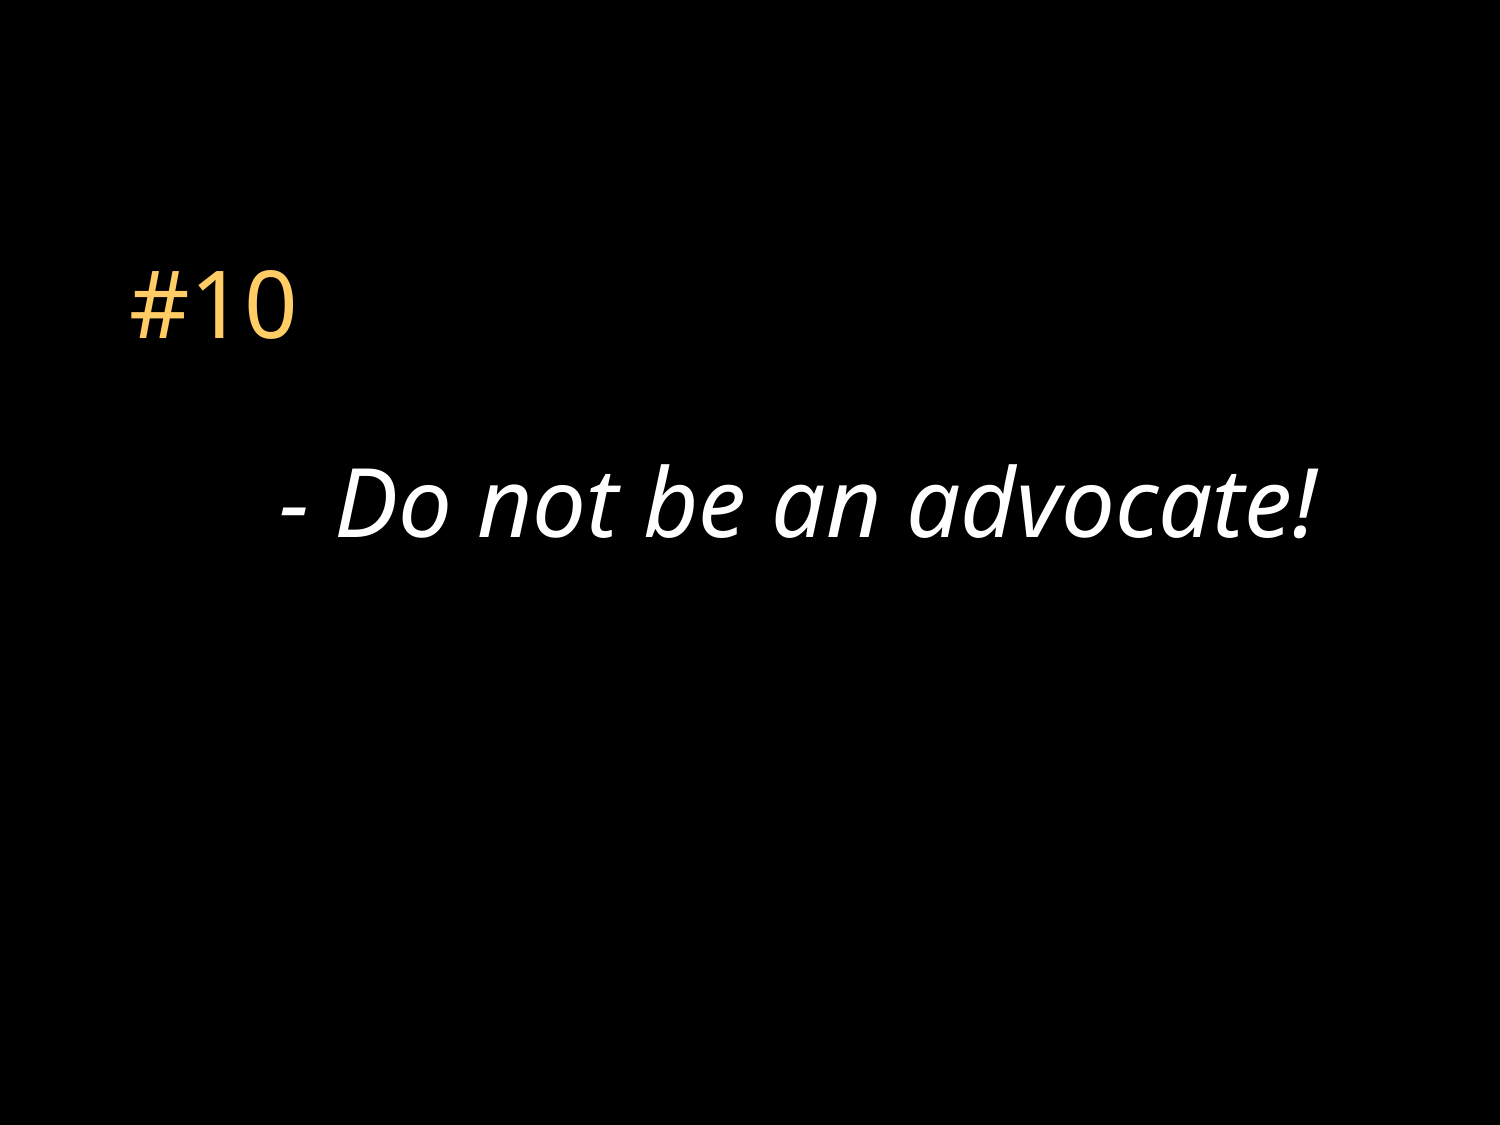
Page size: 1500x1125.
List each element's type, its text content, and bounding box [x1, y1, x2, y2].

text_box - Do not be an advocate! [265, 434, 1334, 565]
text_box #10 [115, 237, 313, 365]
